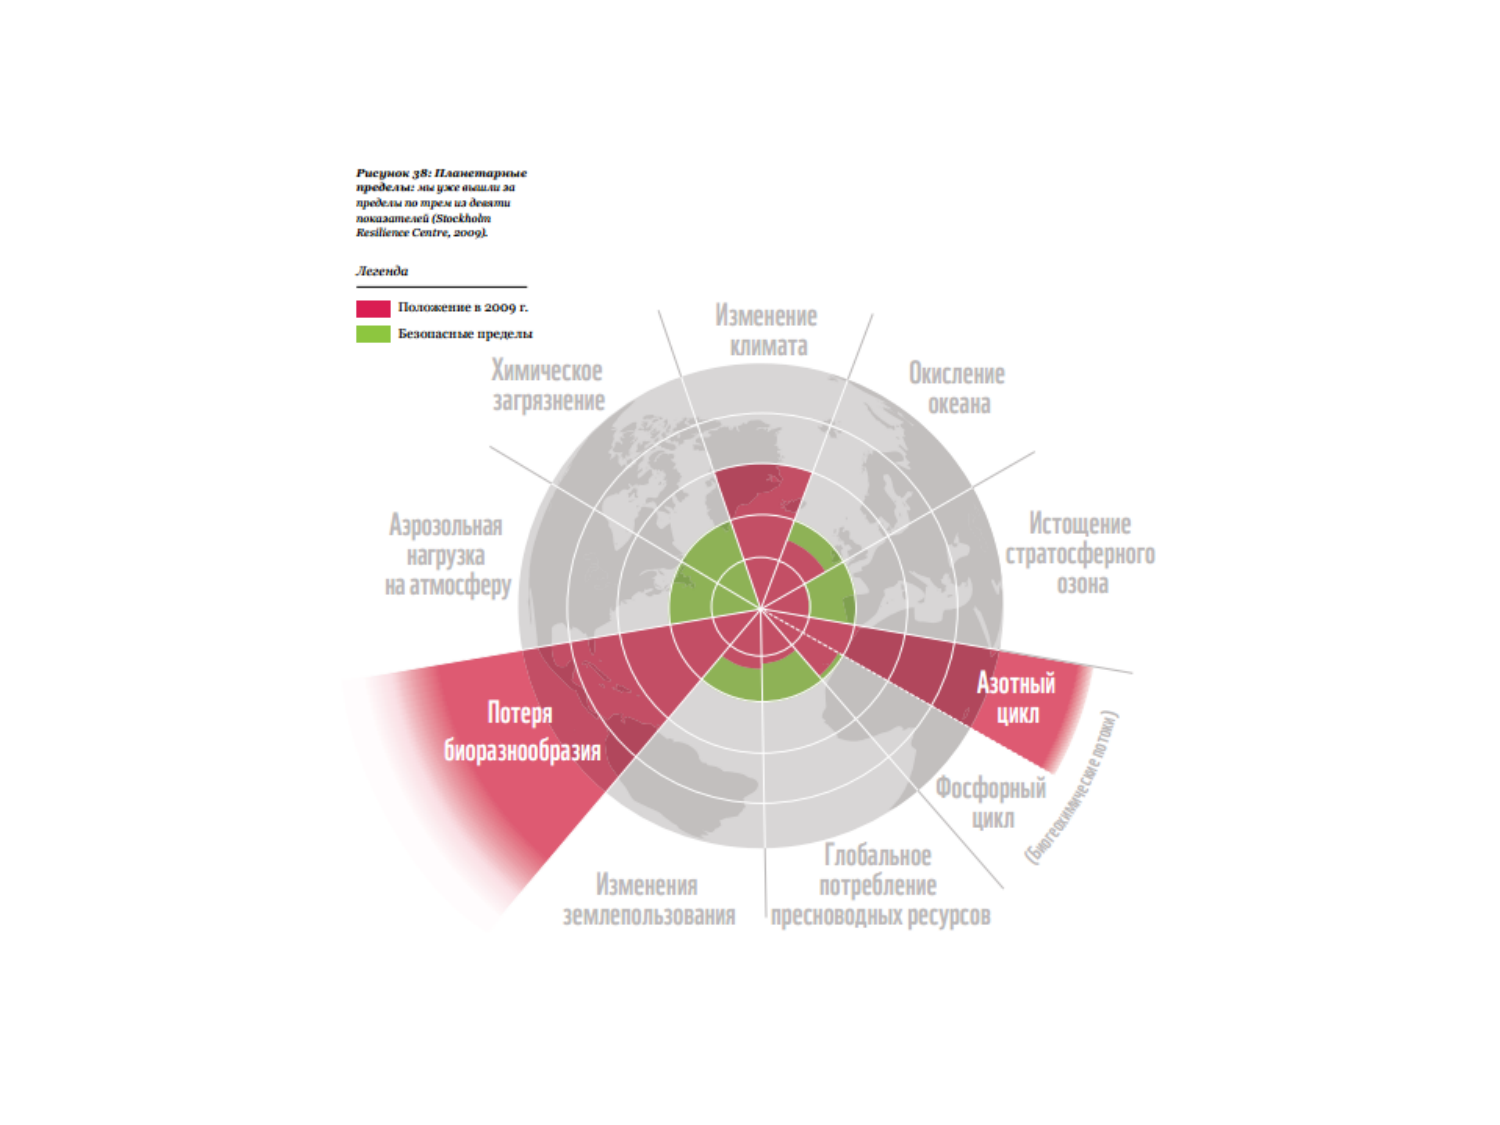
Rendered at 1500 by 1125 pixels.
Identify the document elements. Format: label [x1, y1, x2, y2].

picture [319, 160, 1181, 965]
